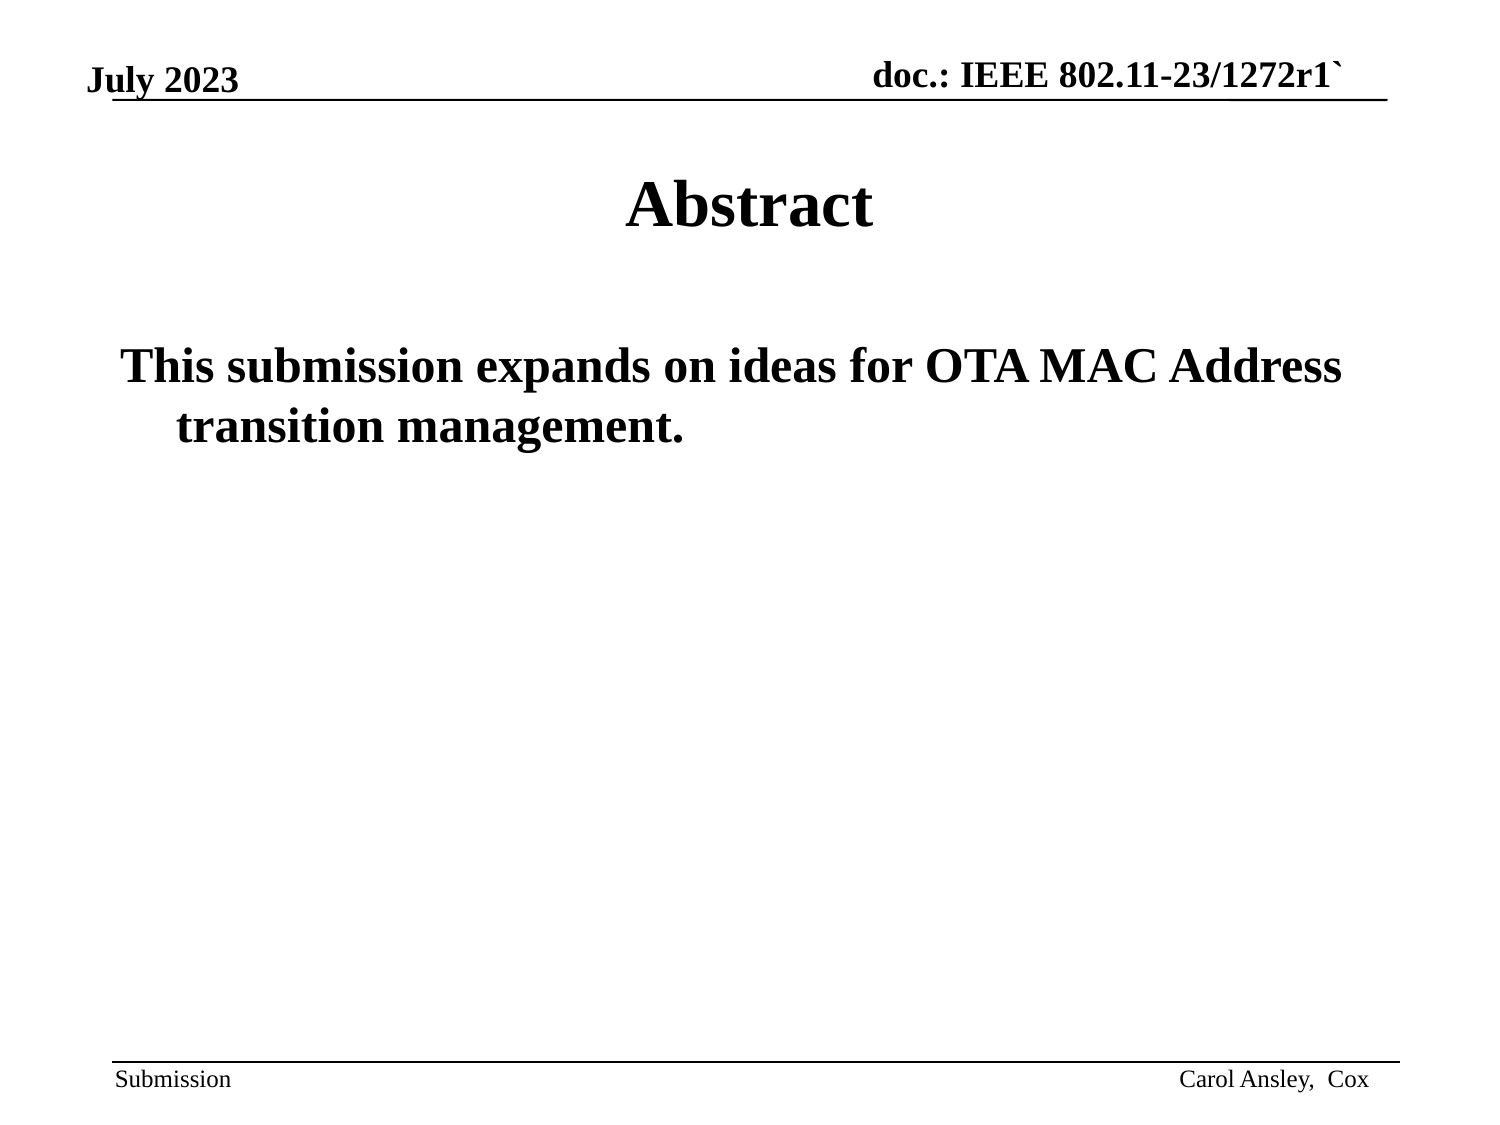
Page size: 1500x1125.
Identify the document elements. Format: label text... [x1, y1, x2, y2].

text_box This submission expands on ideas for OTA MAC Address transition management. [112, 324, 1388, 460]
text_box Abstract [112, 152, 1388, 248]
